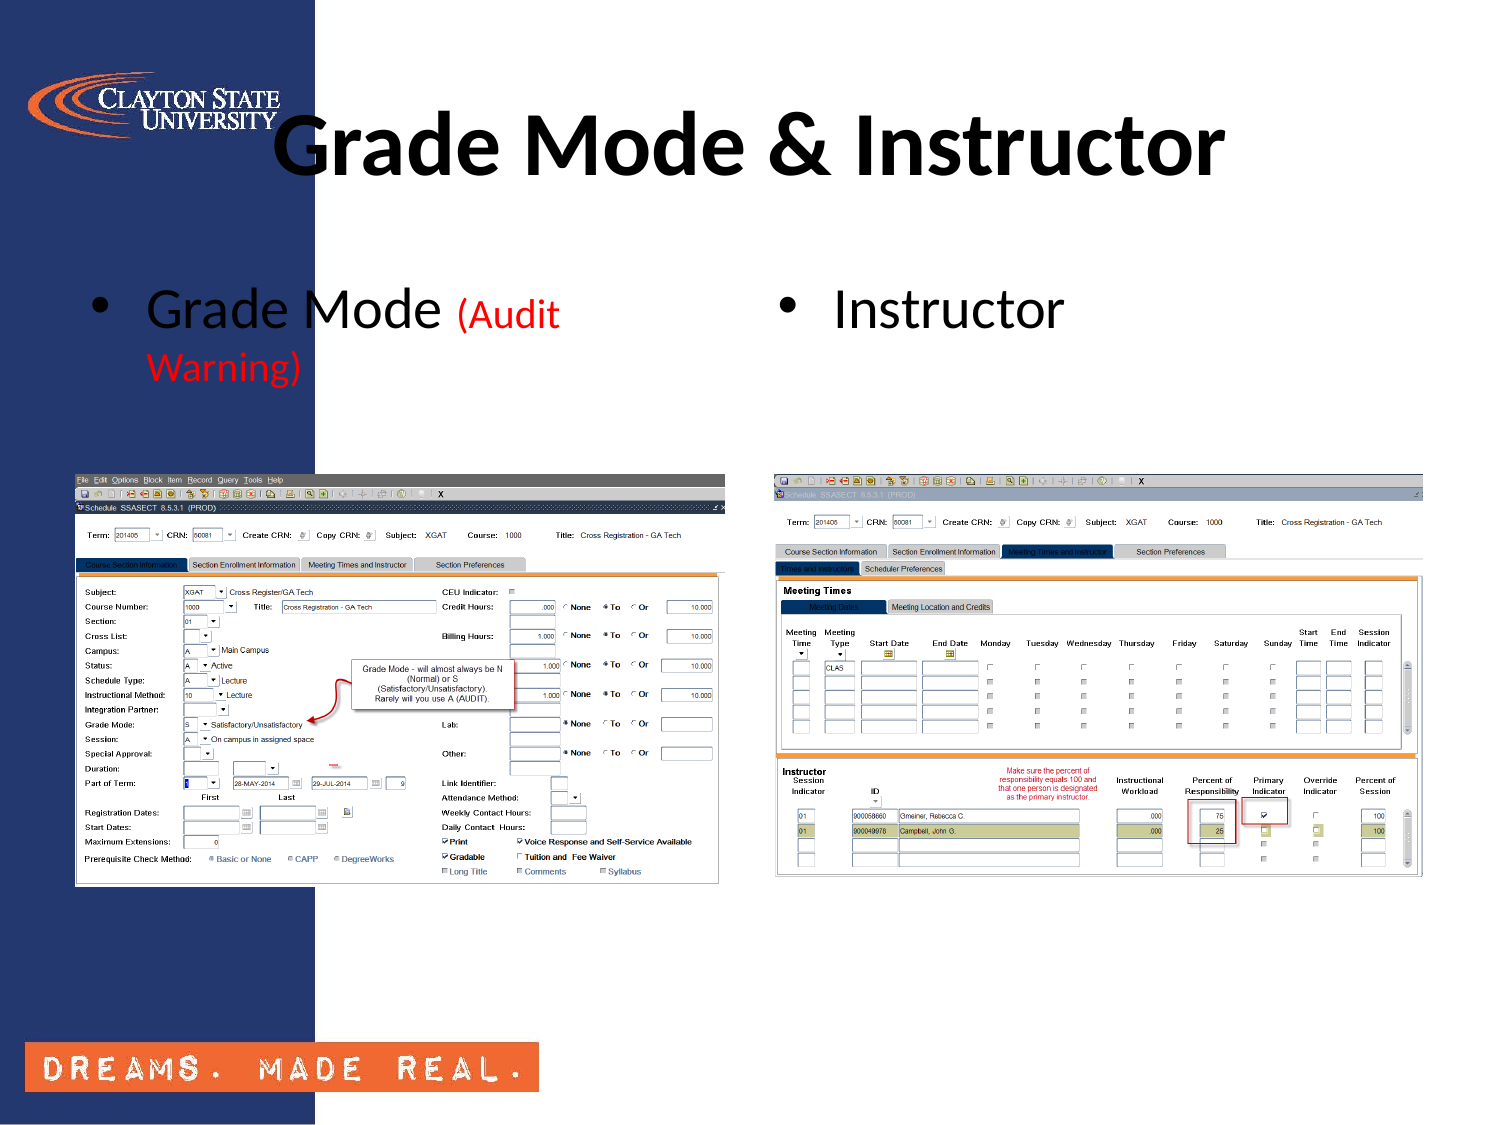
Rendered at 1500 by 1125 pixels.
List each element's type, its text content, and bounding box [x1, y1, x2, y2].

list Instructor [762, 262, 1425, 1005]
picture [0, 0, 1500, 1125]
list Grade Mode (Audit Warning) [75, 262, 738, 1005]
title Grade Mode & Instructor [75, 45, 1425, 233]
